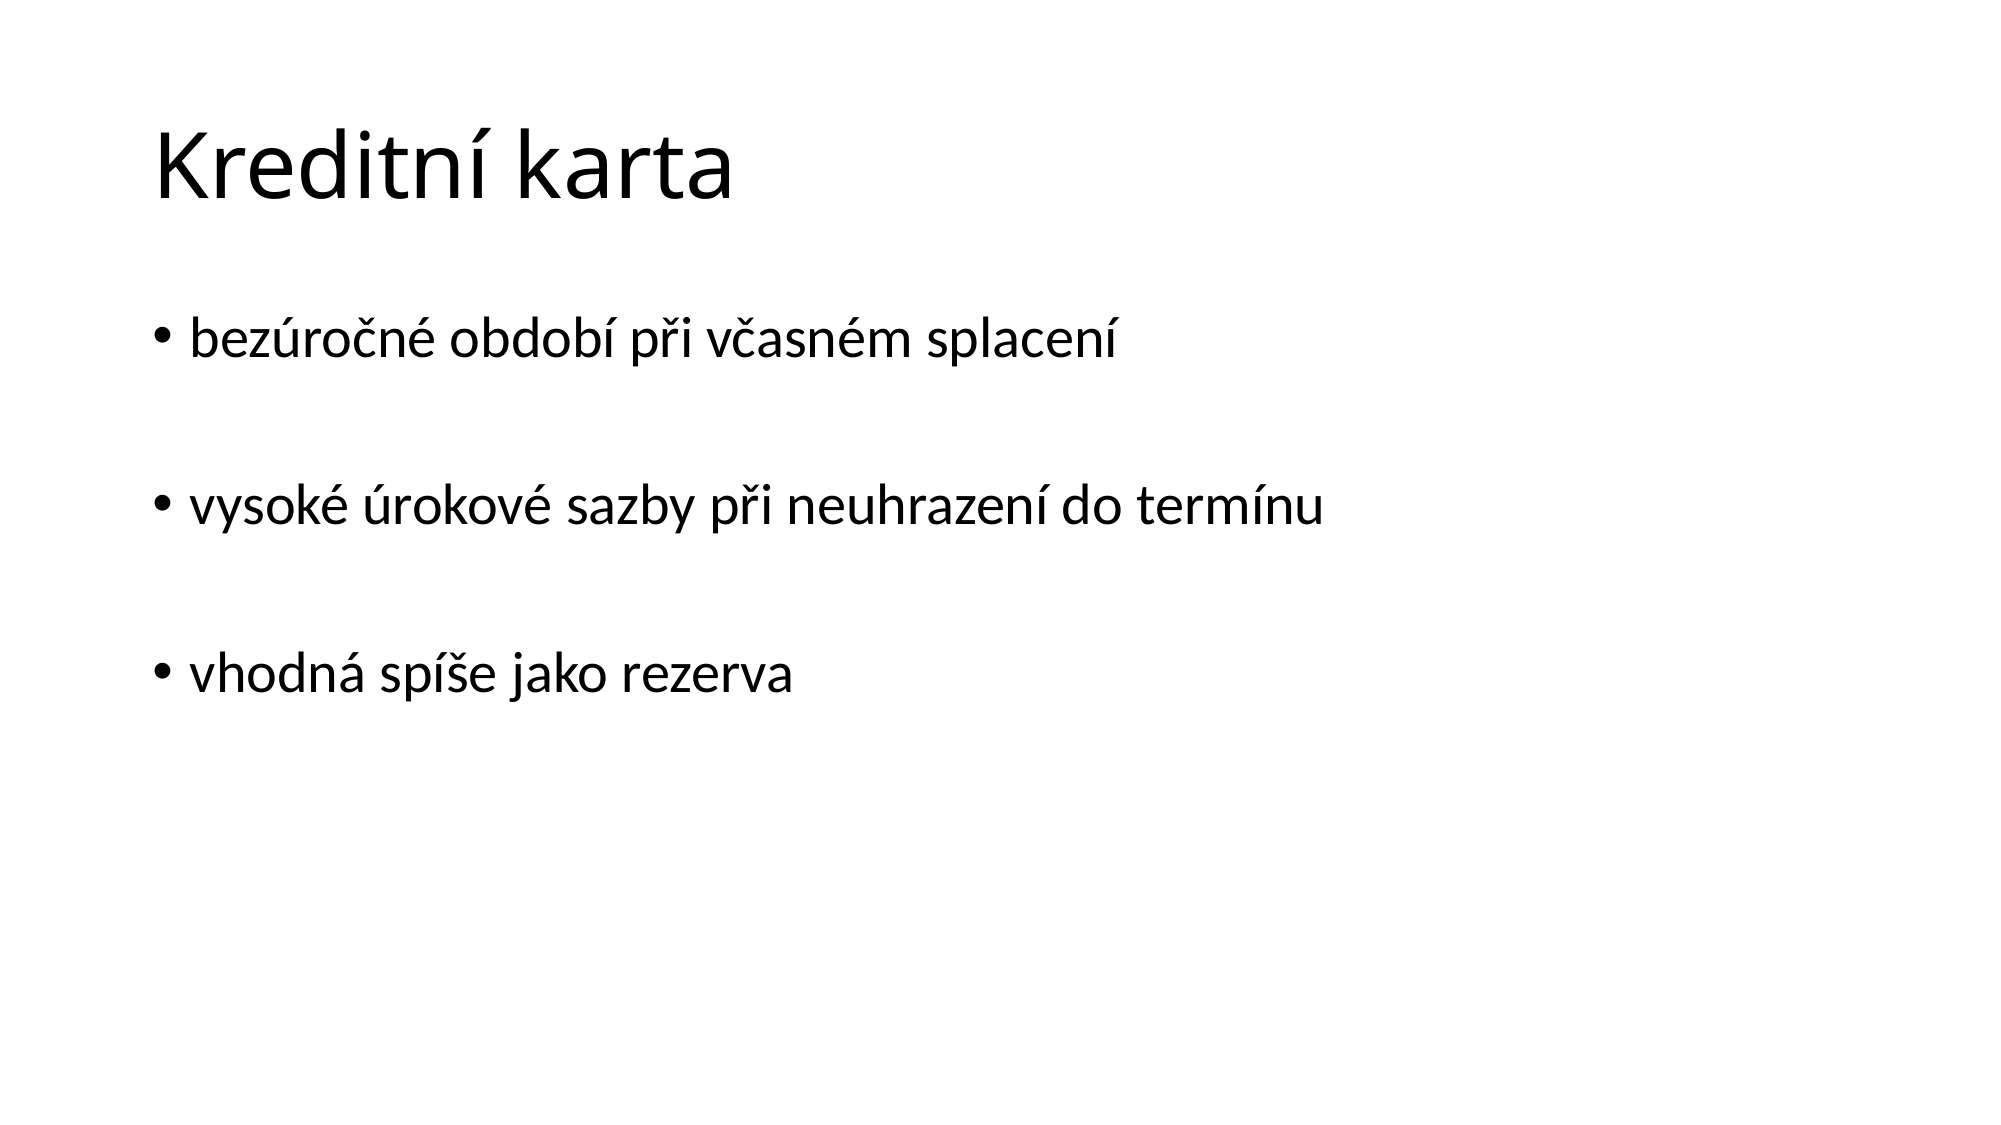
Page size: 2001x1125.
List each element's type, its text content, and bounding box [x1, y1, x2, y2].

title Kreditní karta [137, 59, 1863, 278]
list bezúročné období při včasném splacení vysoké úrokové sazby při neuhrazení do termínu vhodná spíše jako rezerva [137, 299, 1863, 1014]
